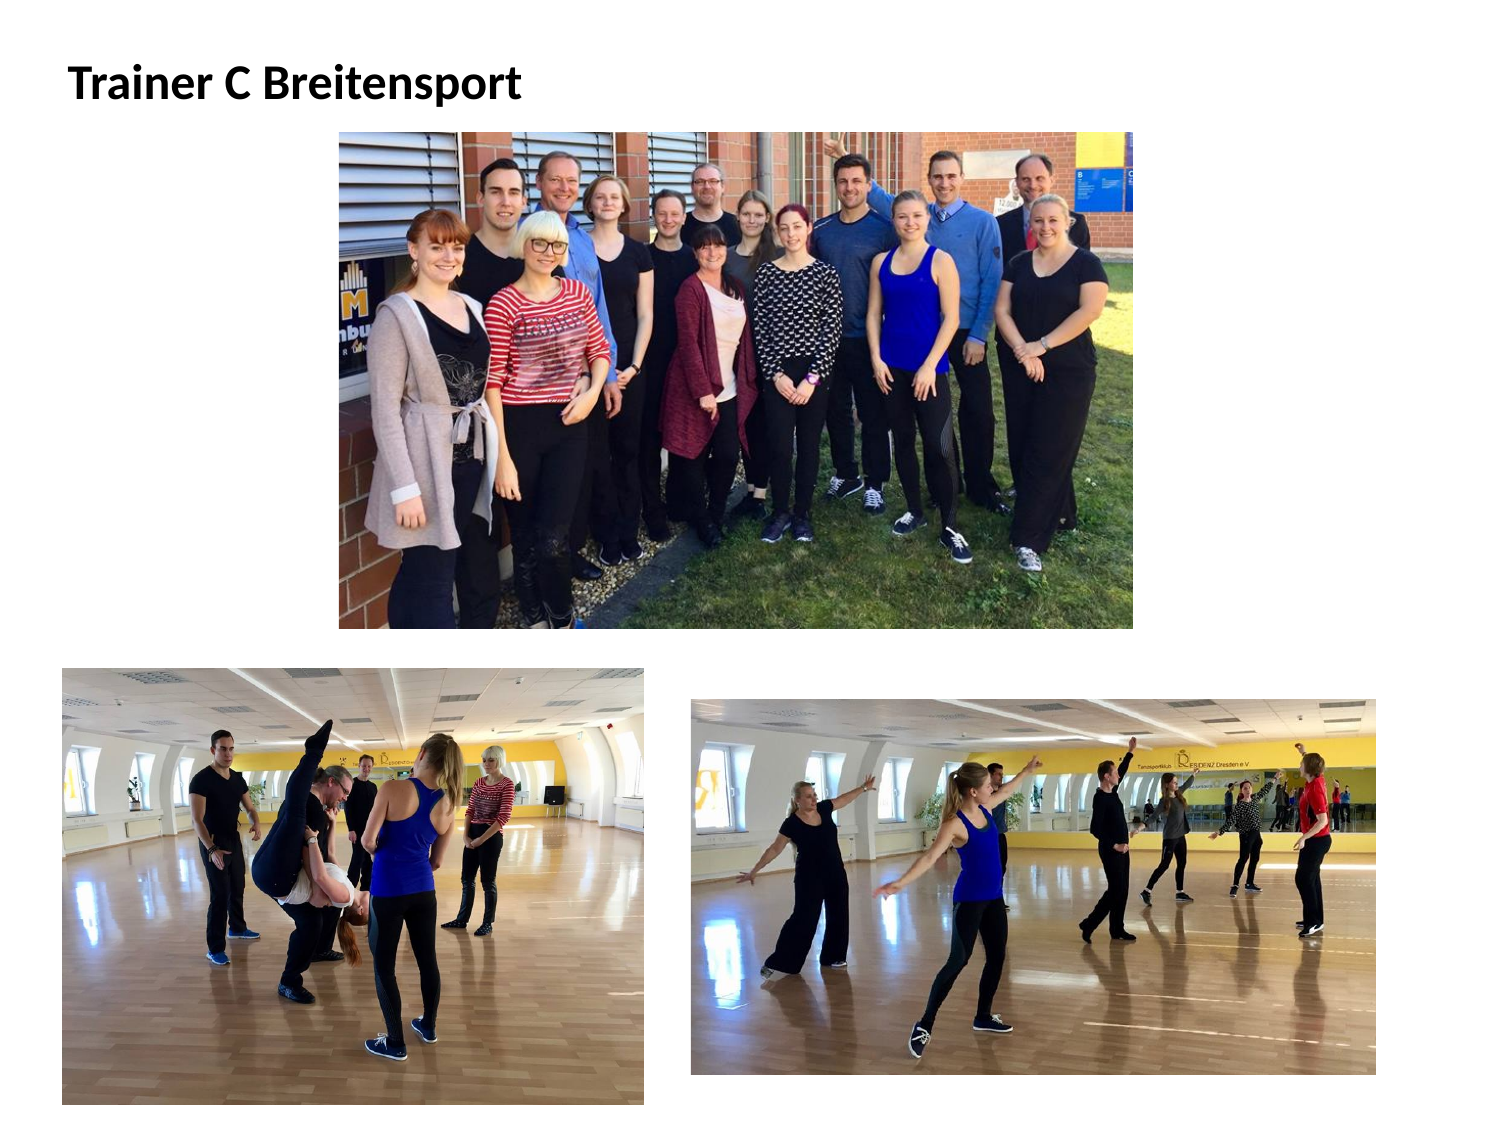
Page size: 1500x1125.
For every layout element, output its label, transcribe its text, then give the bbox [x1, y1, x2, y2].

picture [61, 668, 644, 1106]
text_box Trainer C Breitensport [53, 42, 1140, 118]
picture [690, 698, 1377, 1075]
picture [338, 131, 1134, 629]
